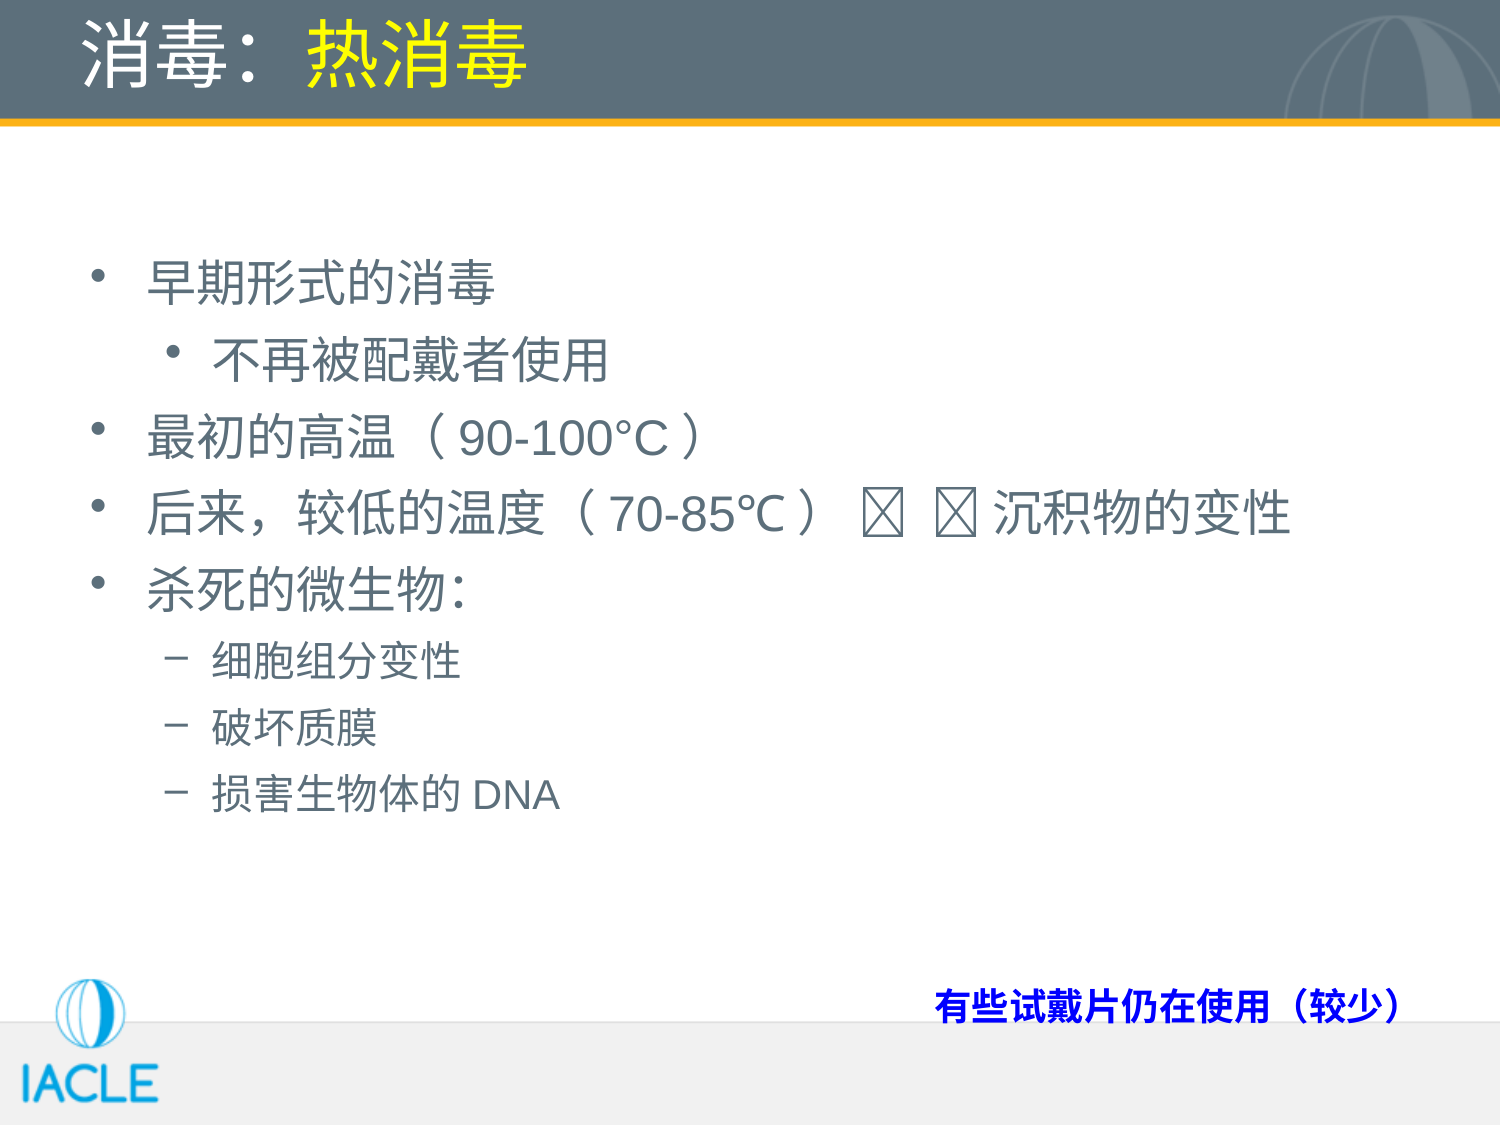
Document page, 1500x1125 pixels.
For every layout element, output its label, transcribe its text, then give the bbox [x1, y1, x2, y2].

title 消毒：热消毒 [64, 0, 1189, 188]
text_box 有些试戴片仍在使用（较少） [919, 975, 1437, 1036]
text_box 早期形式的消毒 不再被配戴者使用 最初的高温（90-100°C） 后来，较低的温度（70-85℃）   沉积物的变性 杀死的微生物： 细胞组分变性 破坏质膜 损害生物体的DNA [75, 237, 1463, 1025]
picture [0, 0, 1500, 1125]
